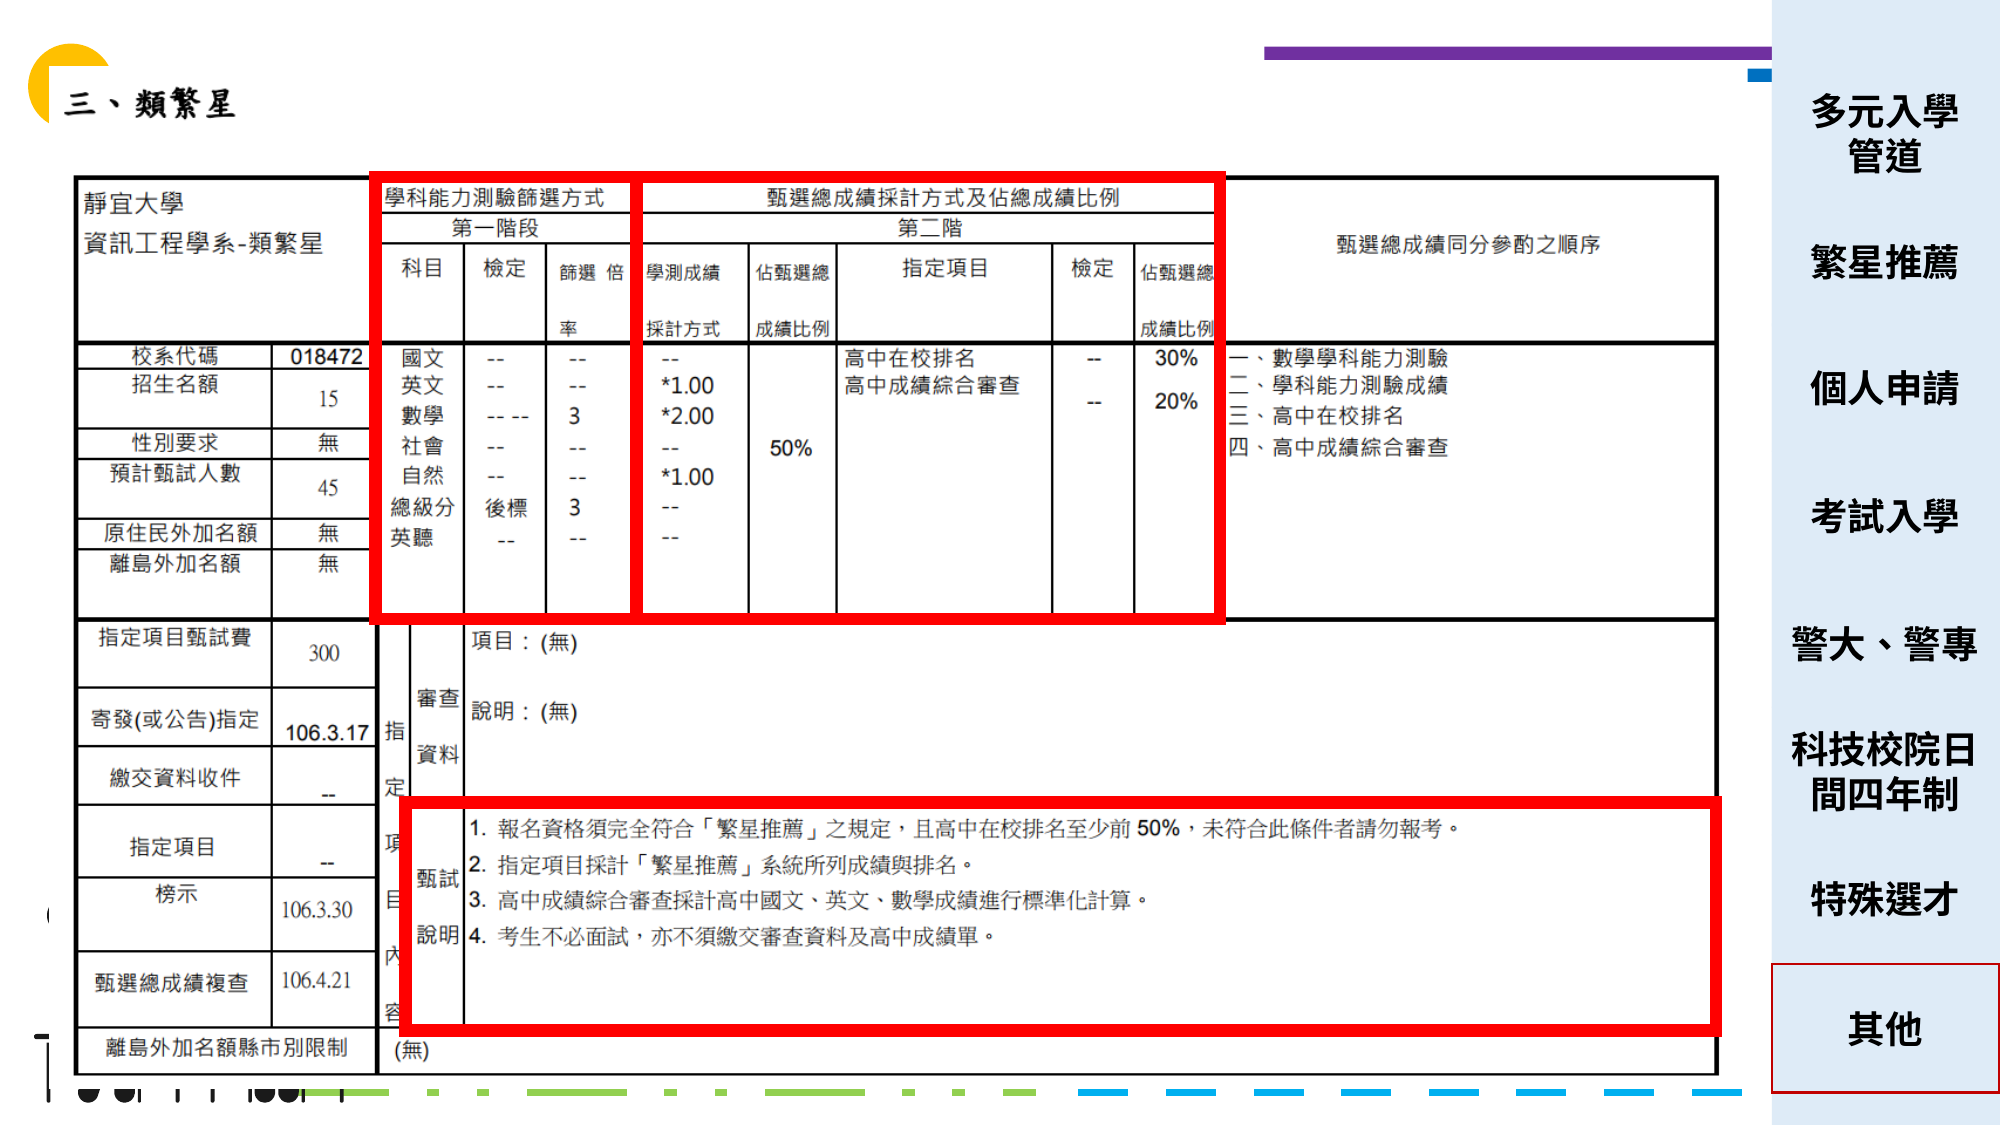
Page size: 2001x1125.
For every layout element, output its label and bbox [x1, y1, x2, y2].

picture [49, 65, 1748, 1089]
